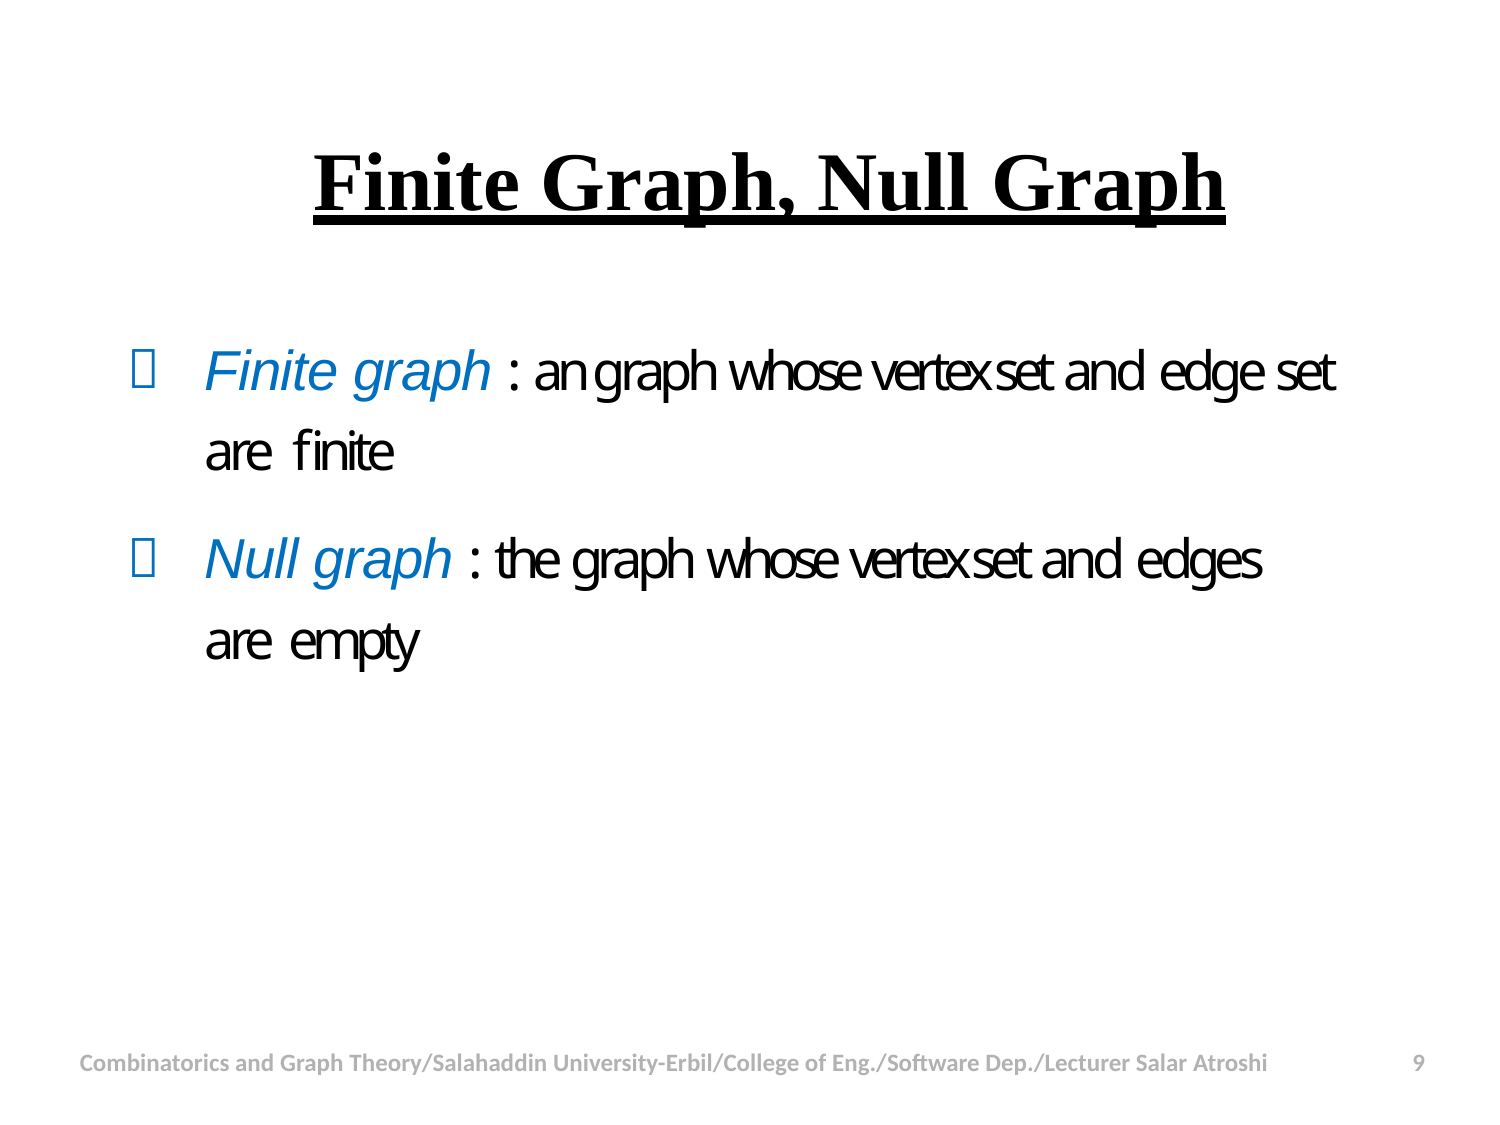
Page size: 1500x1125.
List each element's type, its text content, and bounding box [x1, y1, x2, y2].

slide_number 9 [1080, 1046, 1425, 1077]
footer Combinatorics and Graph Theory/Salahaddin University-Erbil/College of Eng./Software Dep./Lecturer Salar Atroshi [62, 1046, 1288, 1107]
title Finite Graph, Null Graph [311, 125, 1313, 316]
text_box Finite graph : an graph whose vertex set and edge set are finite Null graph : the graph whose vertex set and edges are empty [122, 316, 1340, 671]
